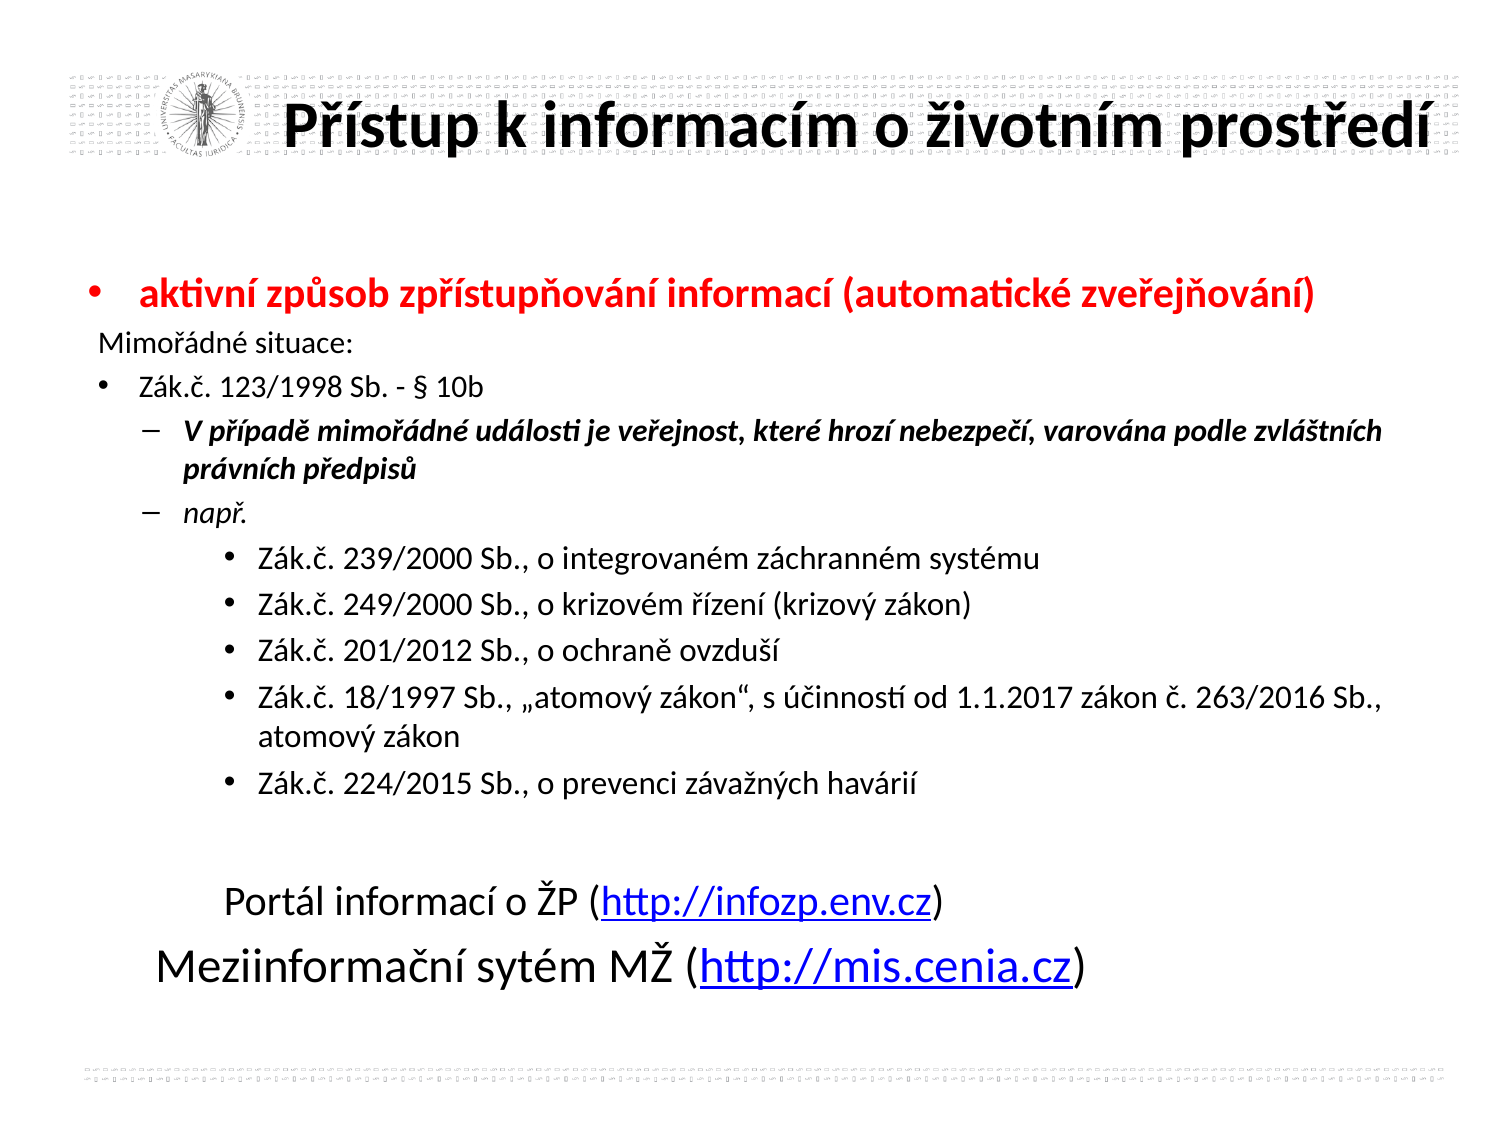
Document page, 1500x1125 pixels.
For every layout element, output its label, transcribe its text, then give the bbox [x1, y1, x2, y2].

list aktivní způsob zpřístupňování informací (automatické zveřejňování) Mimořádné situace: Zák.č. 123/1998 Sb. - § 10b V případě mimořádné události je veřejnost, které hrozí nebezpečí, varována podle zvláštních právních předpisů např. Zák.č. 239/2000 Sb., o integrovaném záchranném systému Zák.č. 249/2000 Sb., o krizovém řízení (krizový zákon) Zák.č. 201/2012 Sb., o ochraně ovzduší Zák.č. 18/1997 Sb., „atomový zákon“, s účinností od 1.1.2017 zákon č. 263/2016 Sb., atomový zákon Zák.č. 224/2015 Sb., o prevenci závažných havárií Portál informací o ŽP (http://infozp.env.cz) Meziinformační sytém MŽ (http://mis.cenia.cz) [72, 257, 1423, 1001]
picture [13, 1039, 1500, 1116]
picture [0, 42, 1500, 200]
